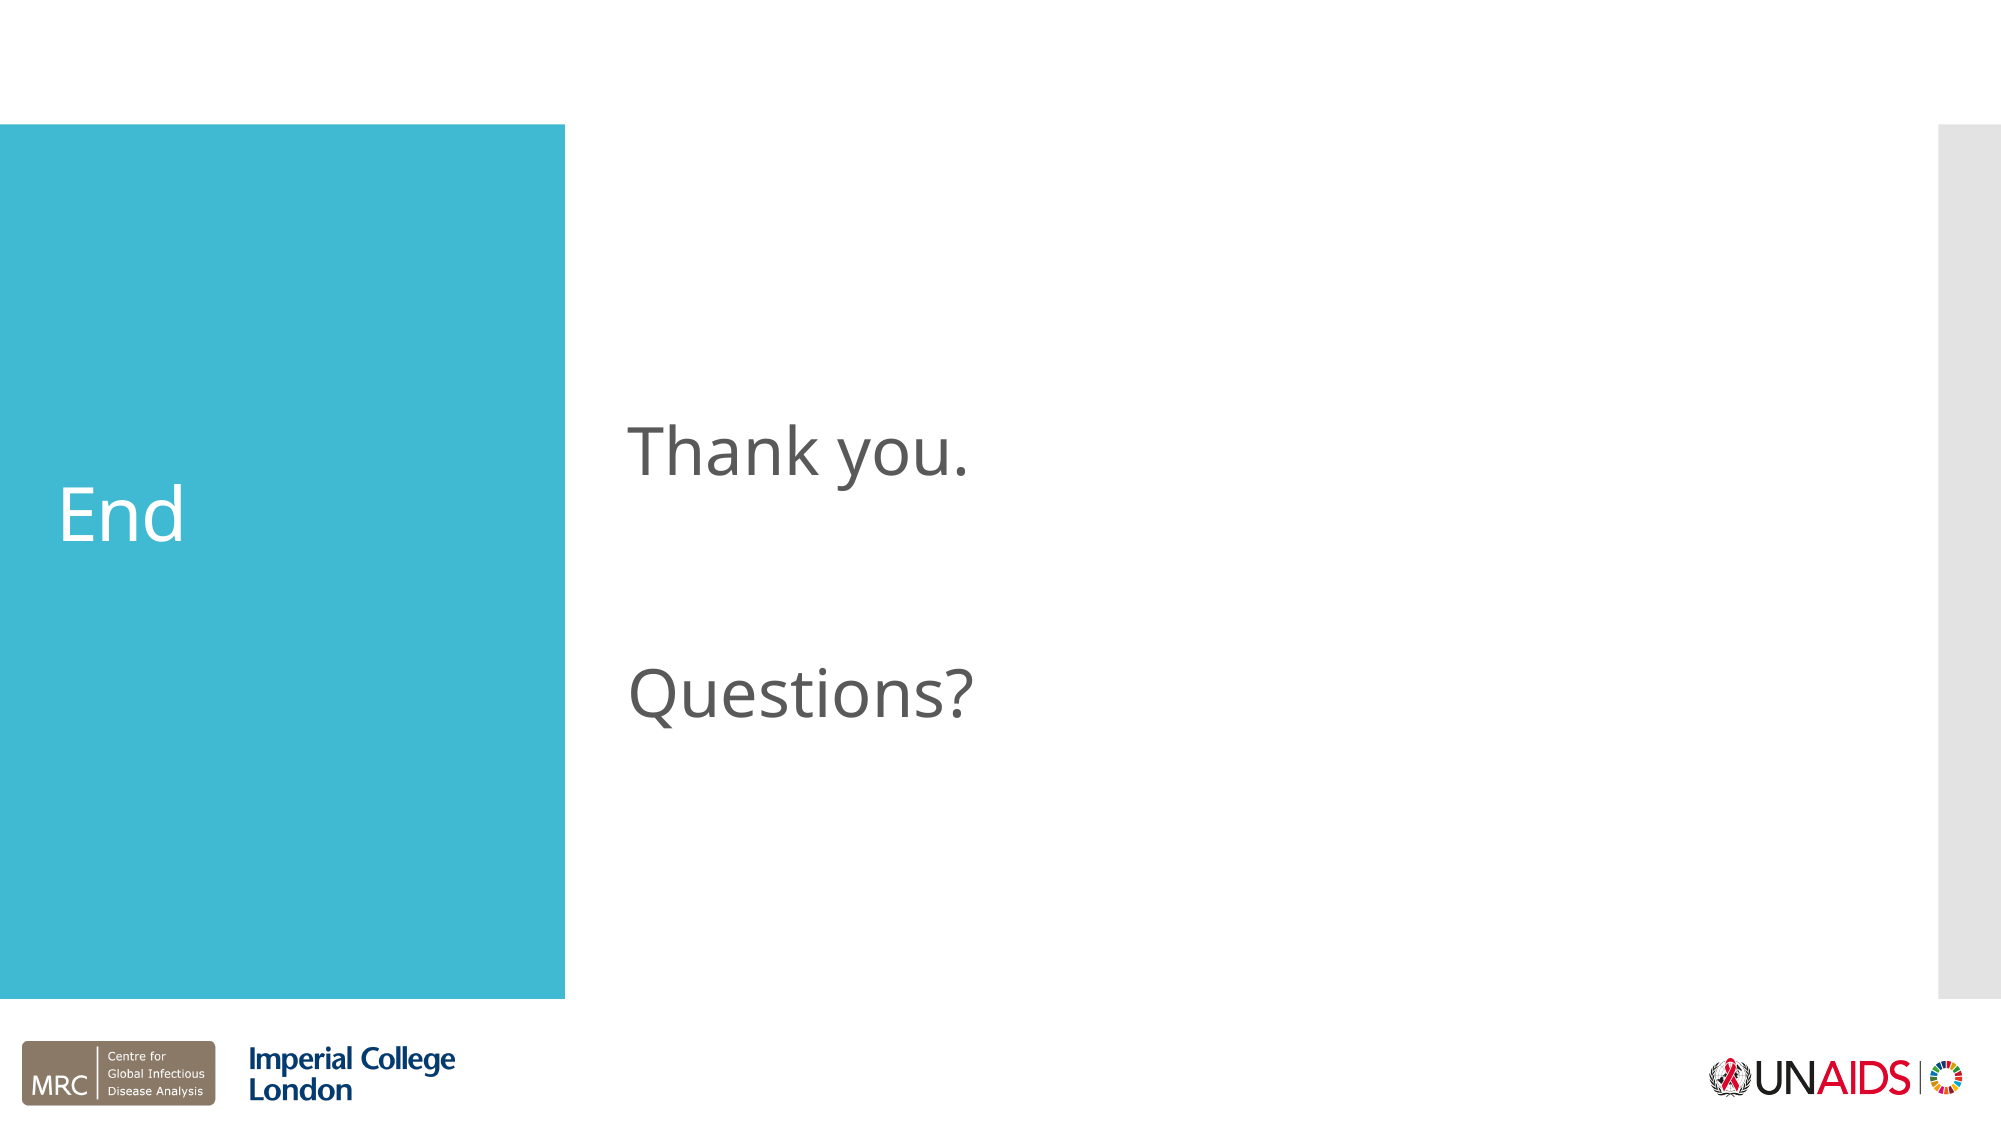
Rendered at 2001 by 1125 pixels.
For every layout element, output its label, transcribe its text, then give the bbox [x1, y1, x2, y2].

picture [4, 1025, 470, 1120]
picture [1709, 1058, 1963, 1097]
title End [41, 184, 525, 940]
list Thank you. Questions? [612, 132, 1859, 991]
